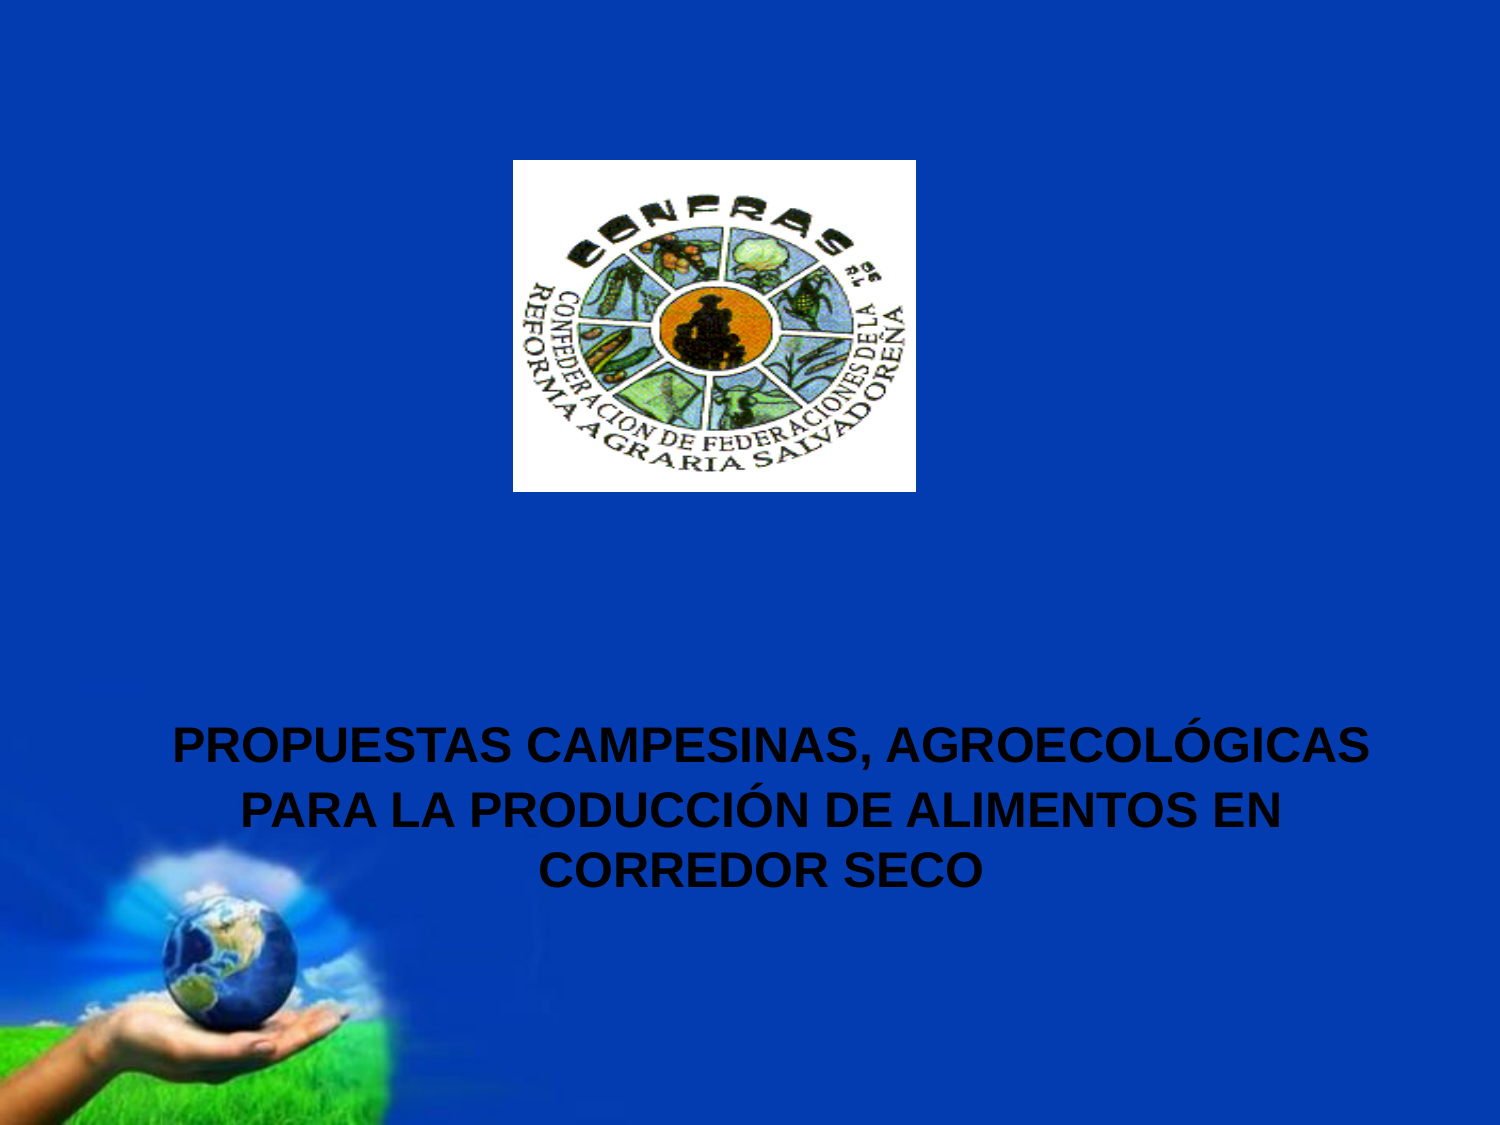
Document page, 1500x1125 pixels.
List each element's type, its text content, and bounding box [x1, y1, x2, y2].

picture [0, 0, 1500, 1125]
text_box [513, 160, 916, 492]
title propuestas campesinas, agroecológicas para la producción de alimentos en corredor seco [123, 680, 1399, 905]
